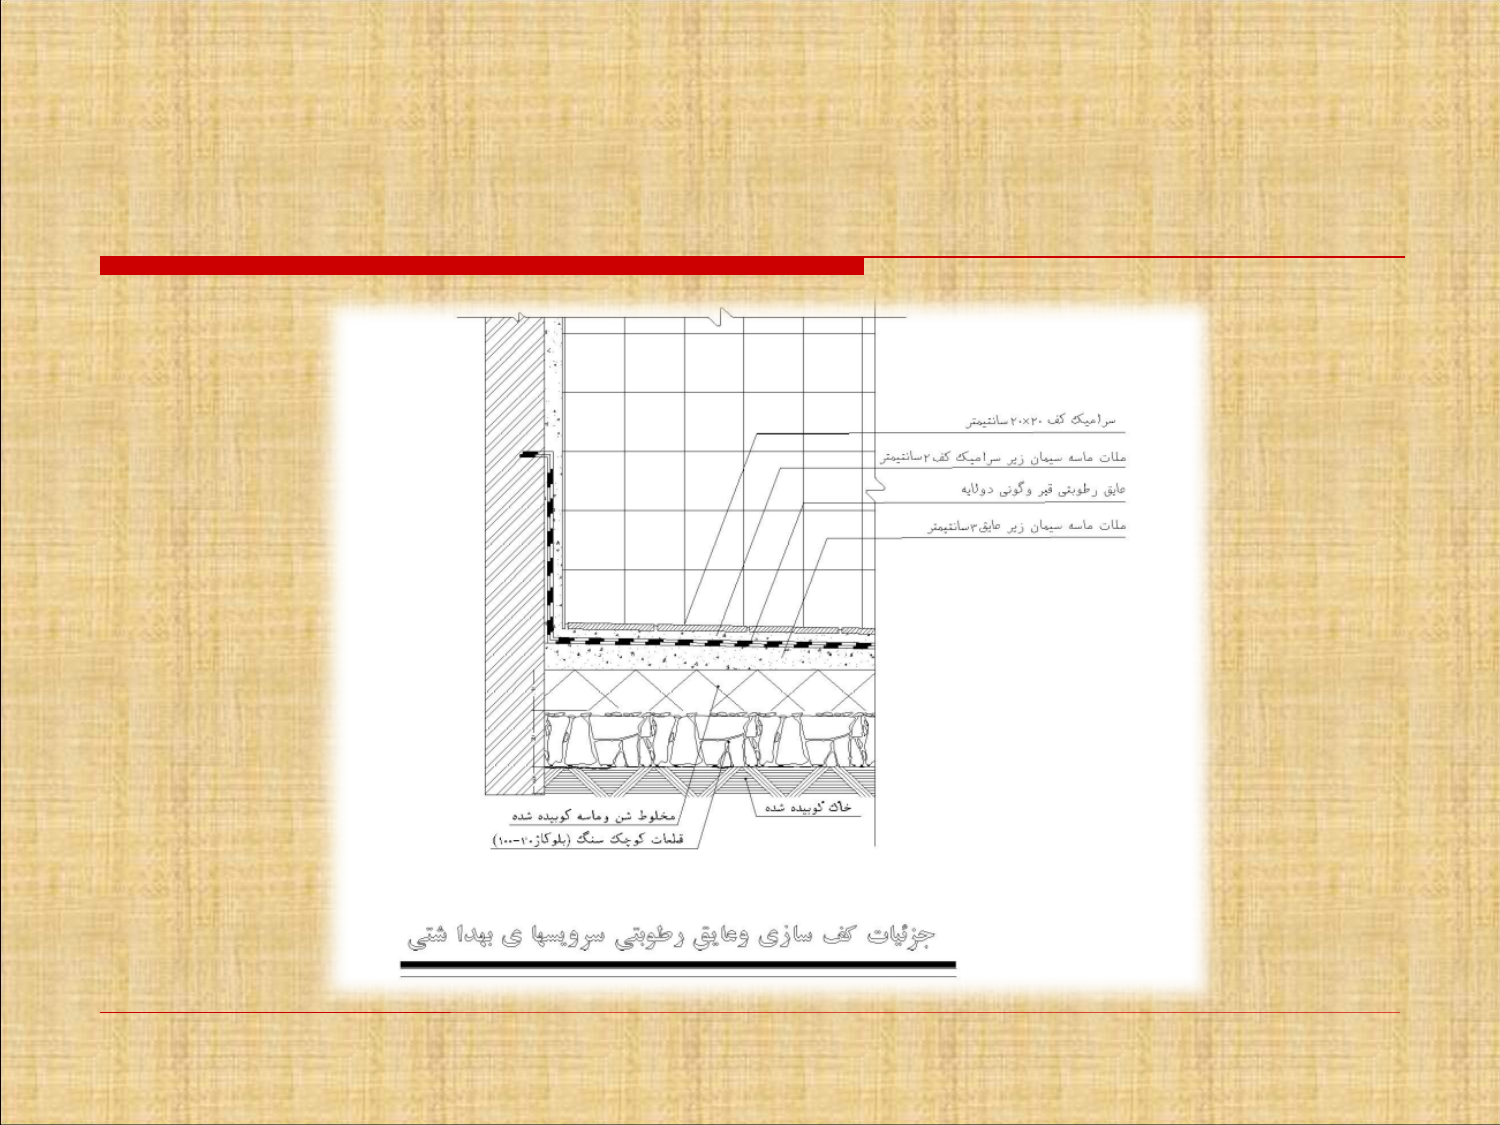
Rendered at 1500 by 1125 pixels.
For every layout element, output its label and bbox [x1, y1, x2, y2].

list [312, 287, 1226, 1013]
picture [0, 0, 1500, 1125]
